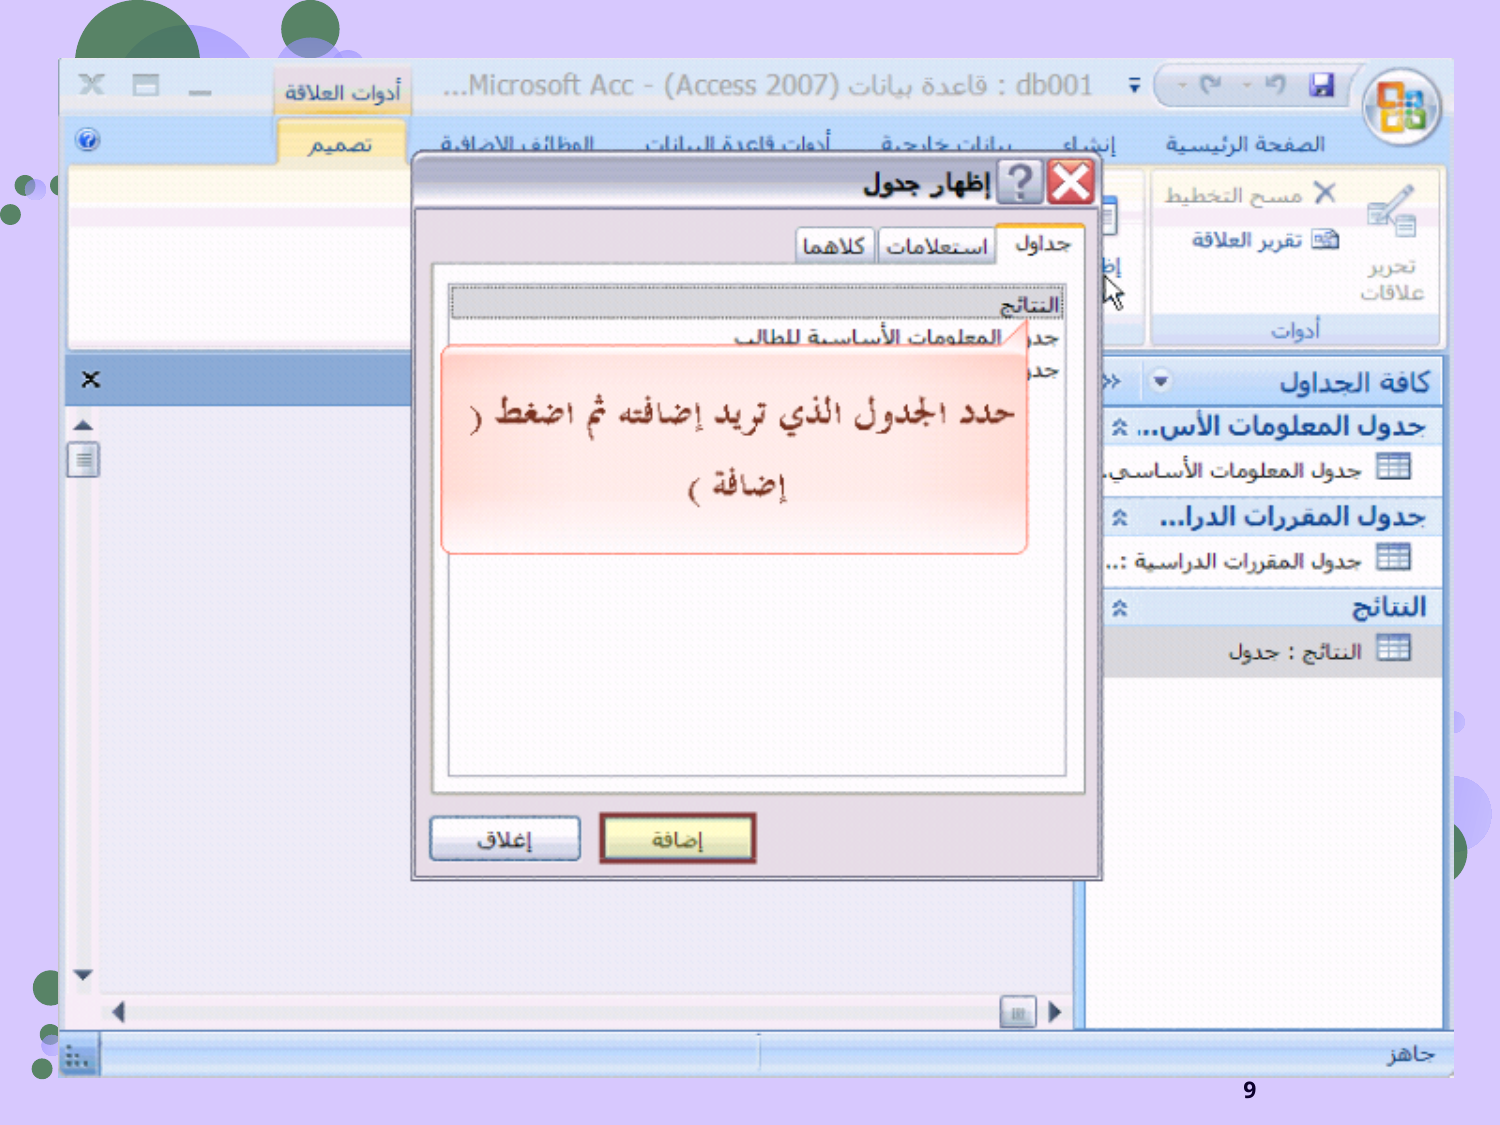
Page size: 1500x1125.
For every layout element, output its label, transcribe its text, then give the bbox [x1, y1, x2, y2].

picture [56, 56, 1455, 1080]
slide_number 9 [1074, 1080, 1425, 1113]
